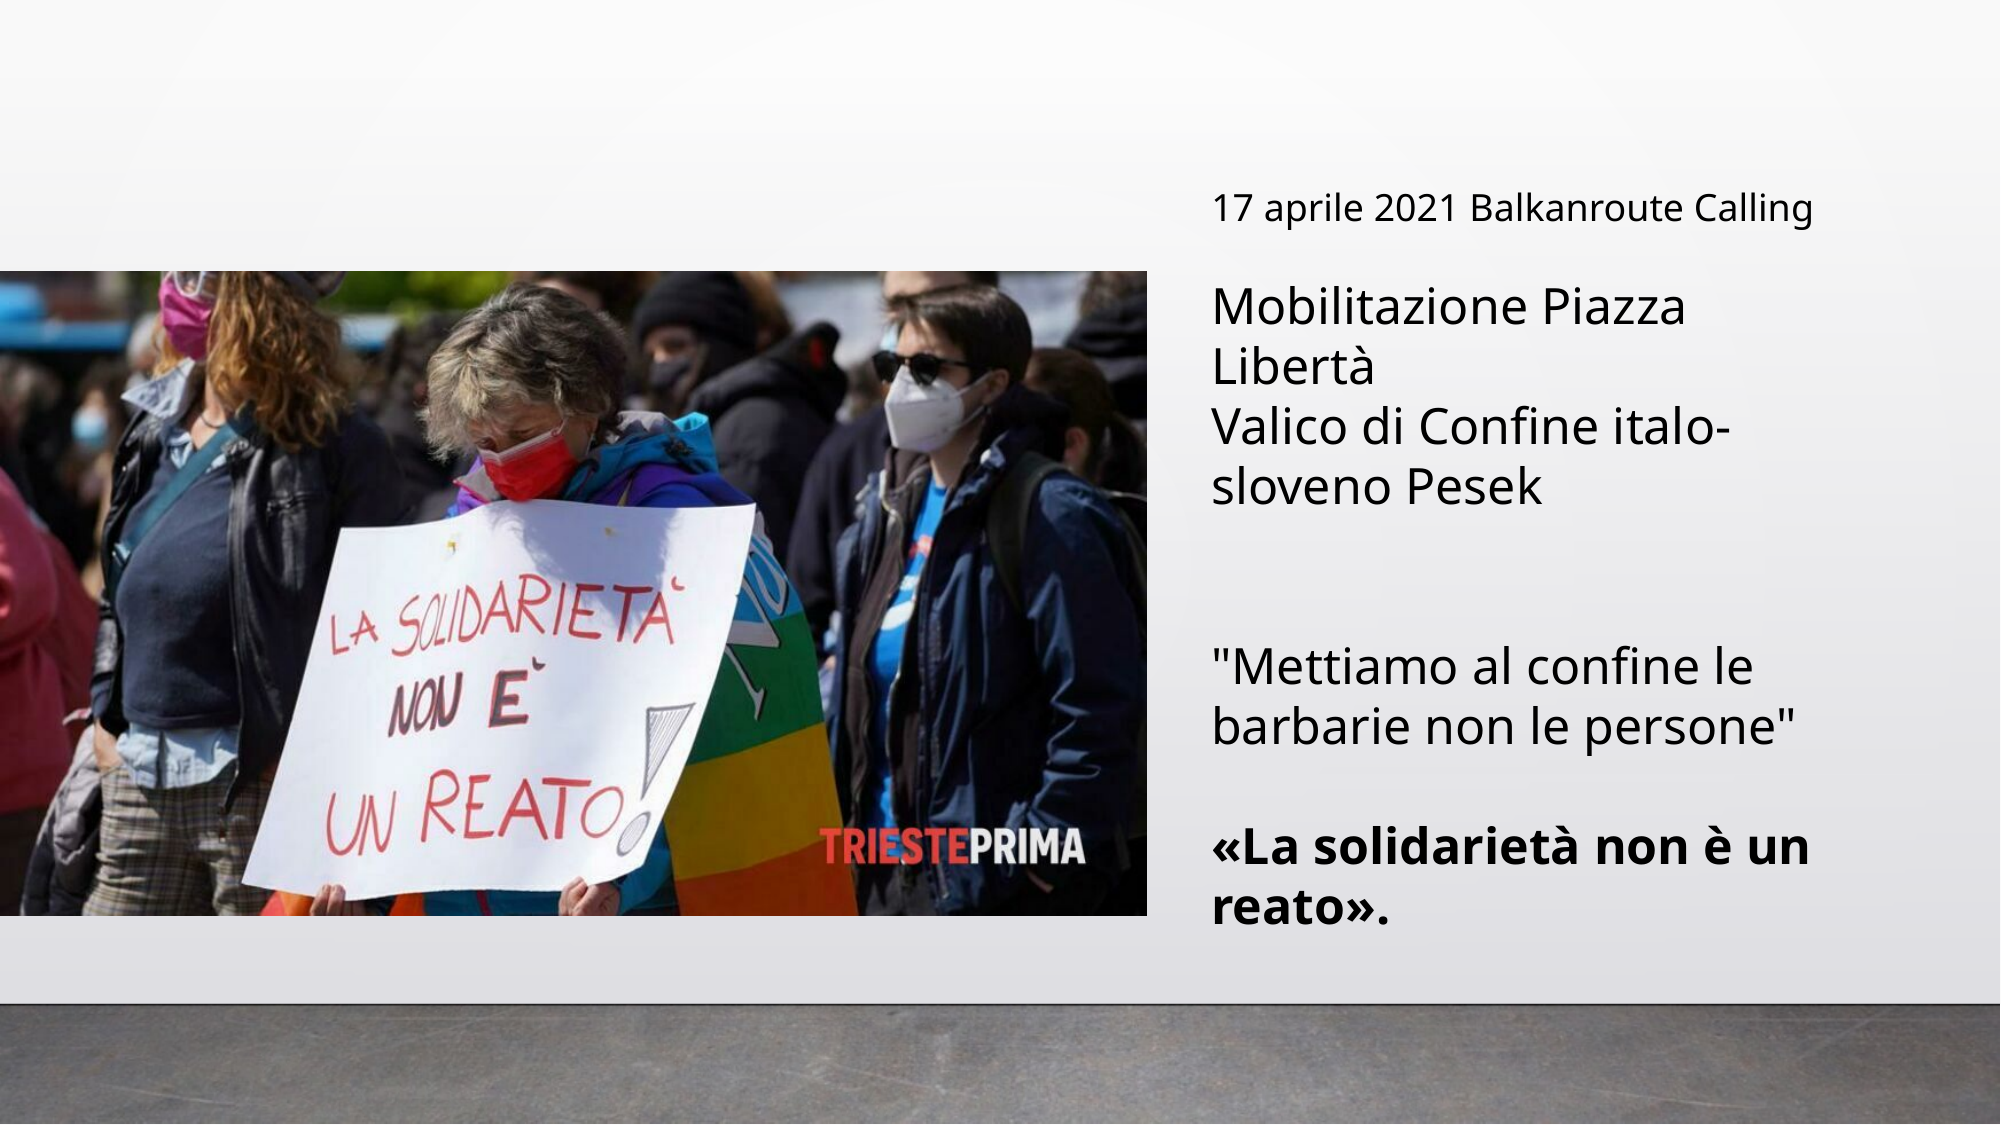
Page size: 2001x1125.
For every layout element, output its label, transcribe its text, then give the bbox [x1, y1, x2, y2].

picture [0, 270, 1148, 916]
text_box 17 aprile 2021 Balkanroute Calling Mobilitazione Piazza Libertà Valico di Confine italo-sloveno Pesek "Mettiamo al confine le barbarie non le persone" «La solidarietà non è un reato». [1196, 176, 1860, 1002]
picture [0, 1004, 2000, 1124]
